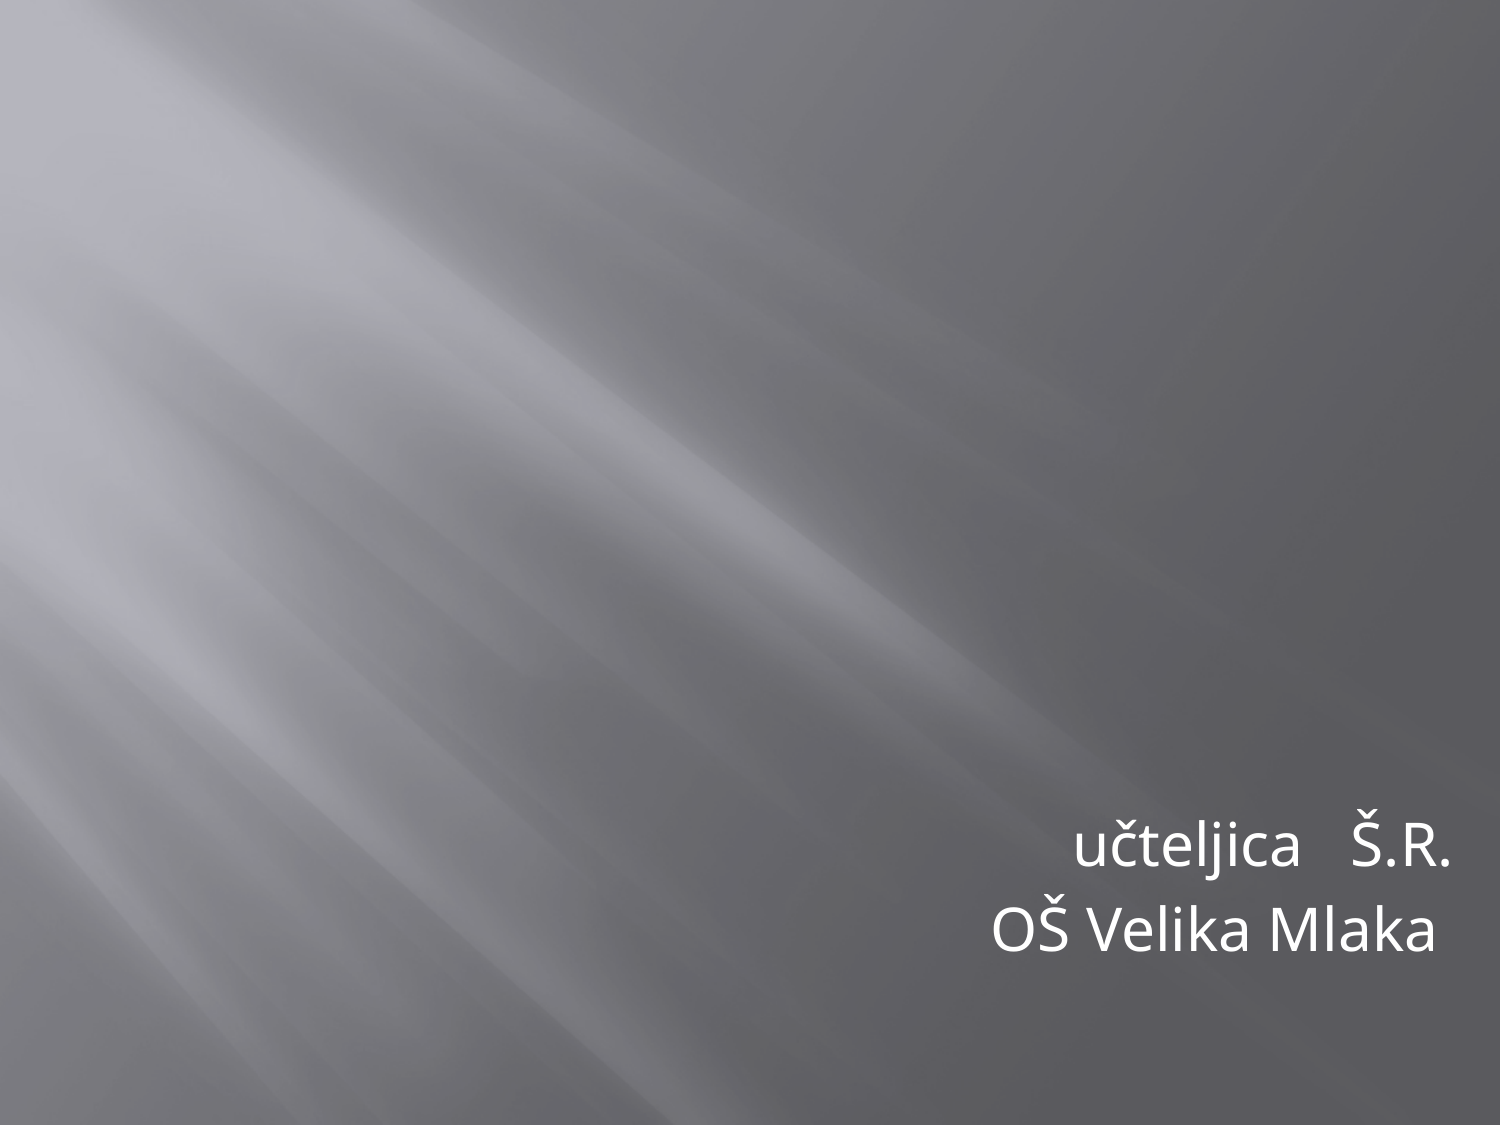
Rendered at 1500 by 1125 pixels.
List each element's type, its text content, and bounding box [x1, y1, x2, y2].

text_box učteljica Š.R. OŠ Velika Mlaka [927, 798, 1470, 1087]
